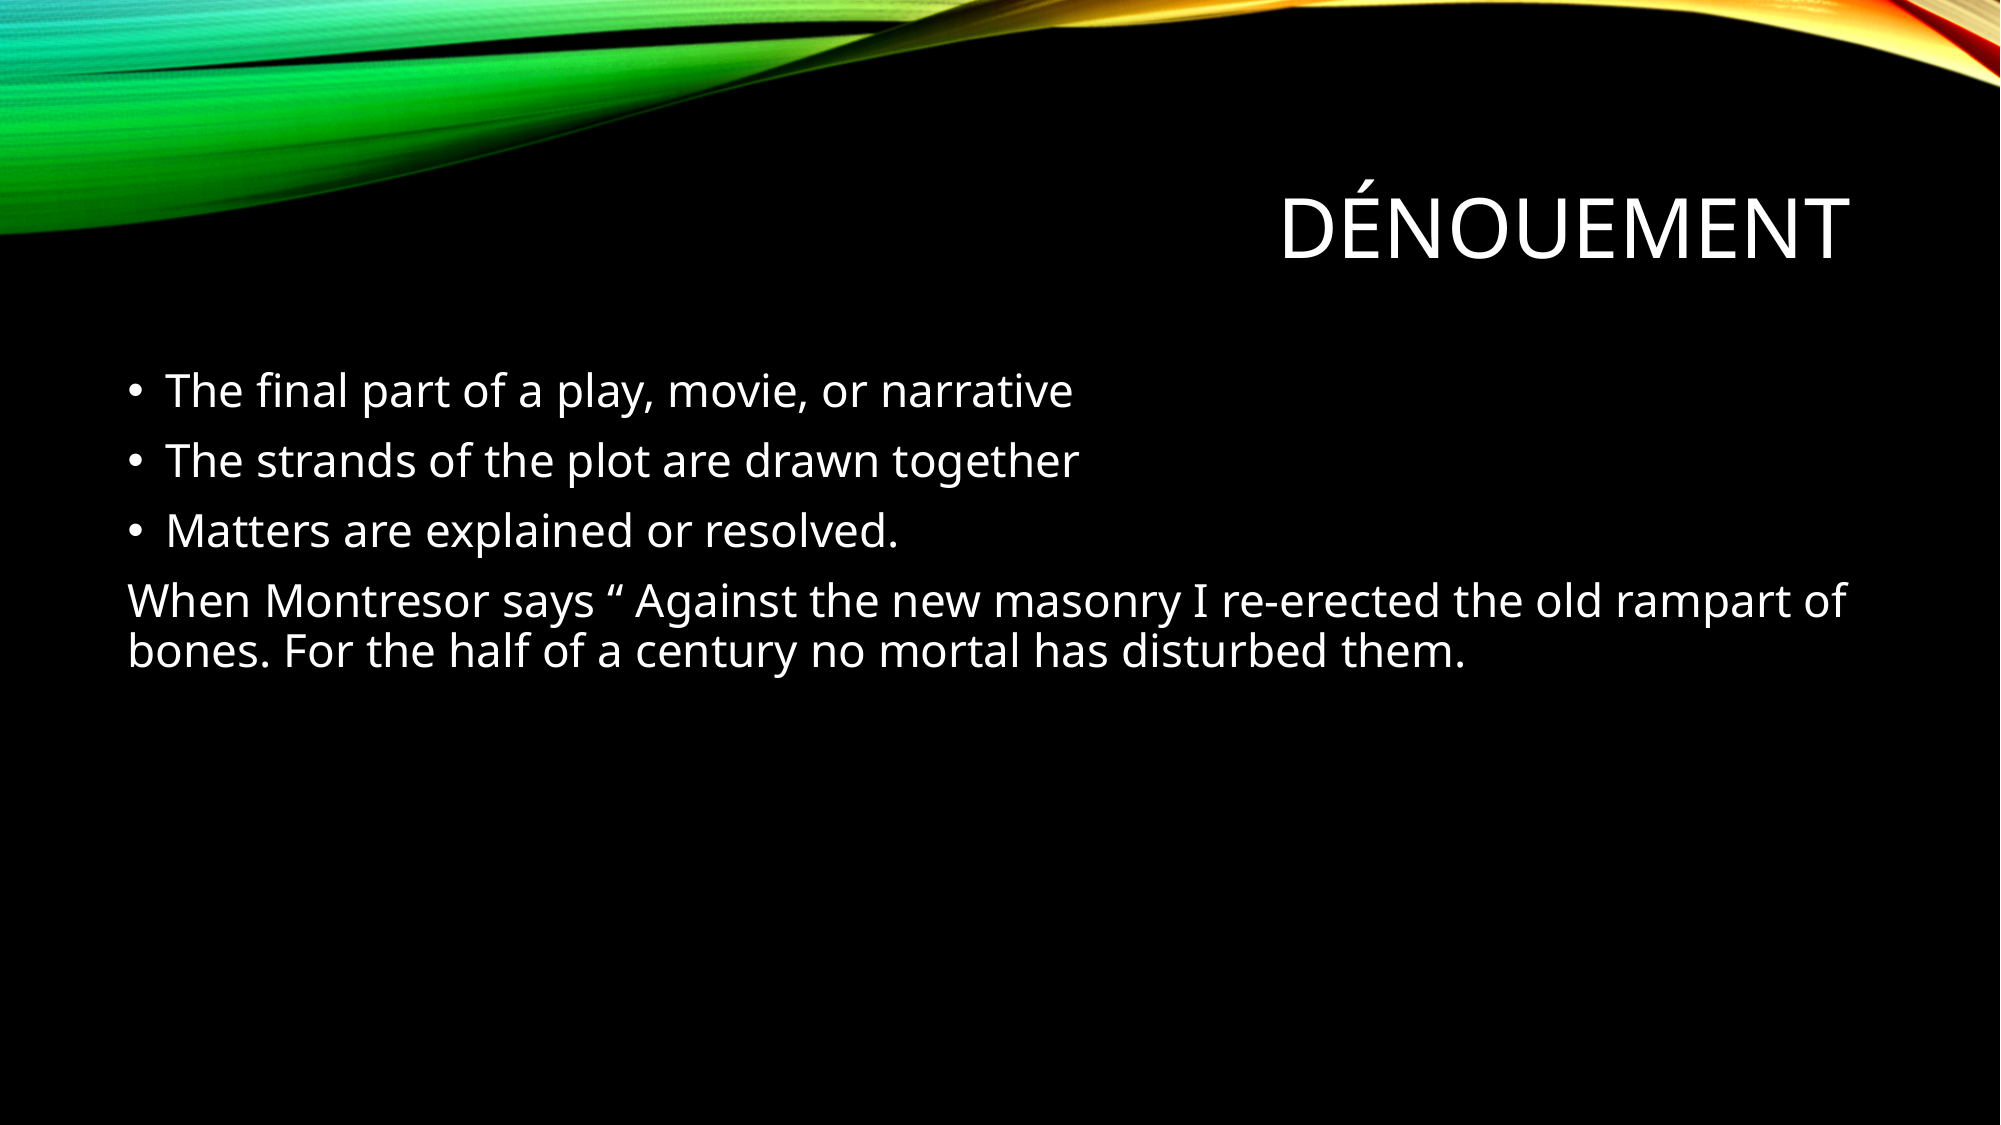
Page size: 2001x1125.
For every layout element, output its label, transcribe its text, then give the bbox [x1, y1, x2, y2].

title Dénouement [474, 125, 1888, 338]
list The final part of a play, movie, or narrative The strands of the plot are drawn together Matters are explained or resolved. When Montresor says “ Against the new masonry I re-erected the old rampart of bones. For the half of a century no mortal has disturbed them. [112, 360, 1888, 1021]
picture [0, 0, 2000, 237]
